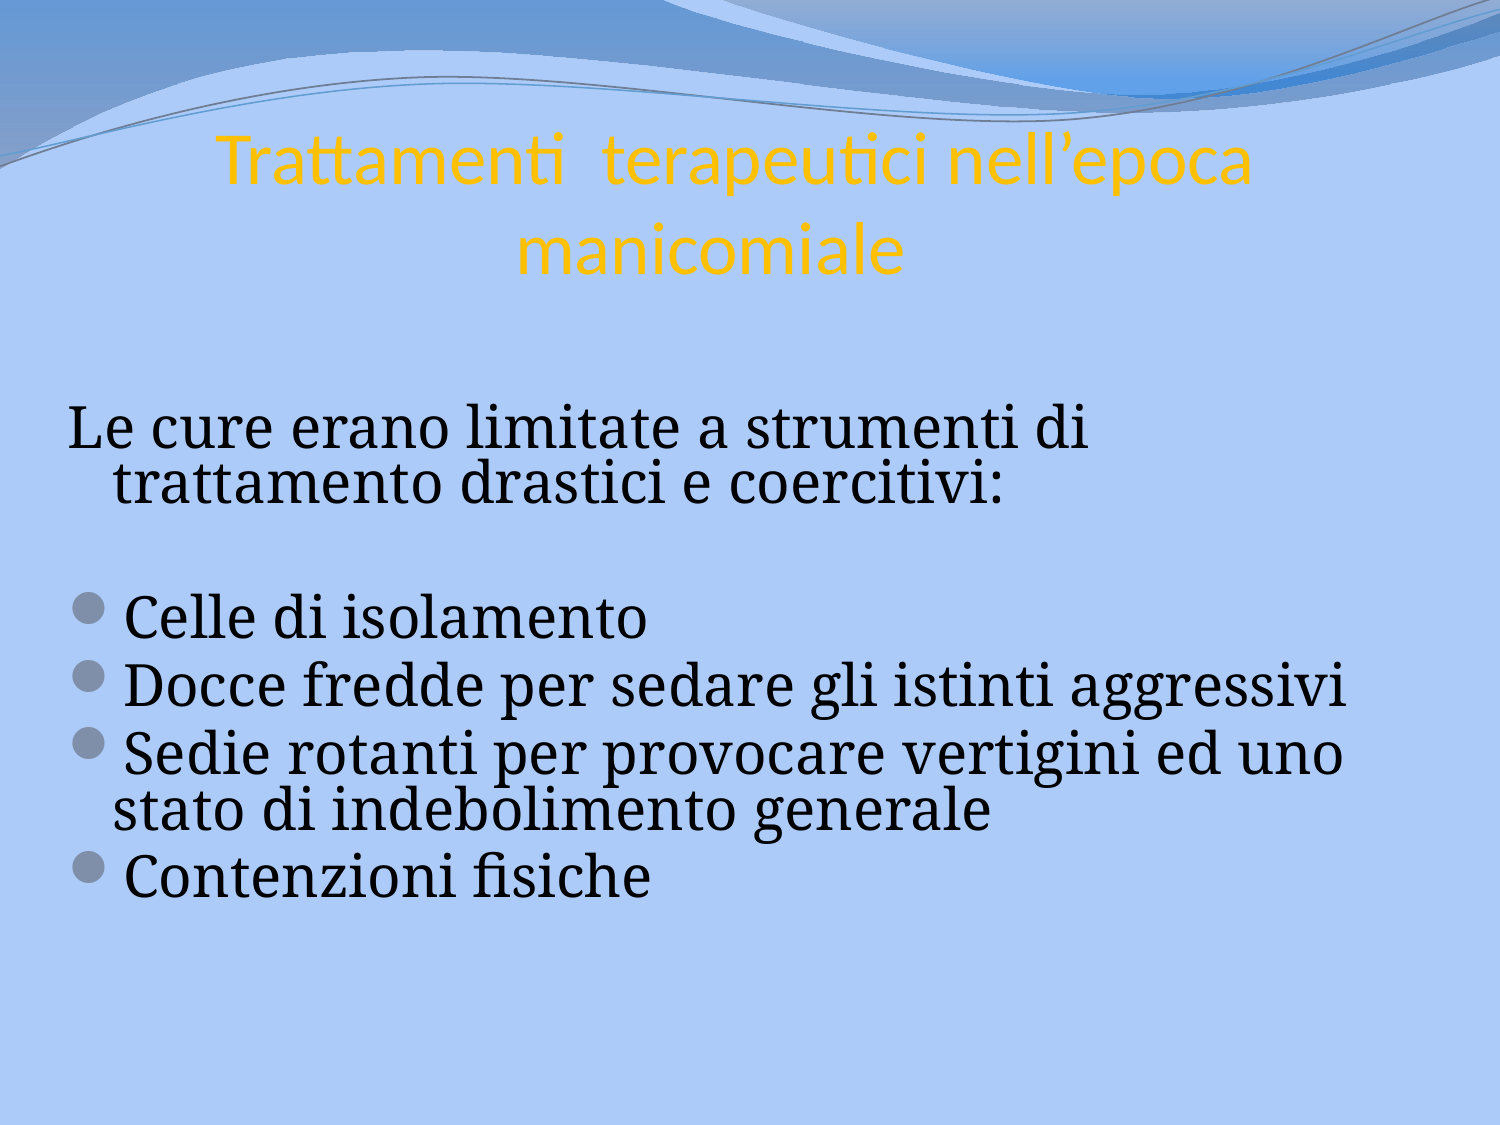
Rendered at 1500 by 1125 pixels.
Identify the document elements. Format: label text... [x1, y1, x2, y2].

list Le cure erano limitate a strumenti di trattamento drastici e coercitivi: Celle di isolamento Docce fredde per sedare gli istinti aggressivi Sedie rotanti per provocare vertigini ed uno stato di indebolimento generale Contenzioni fisiche [53, 314, 1404, 1035]
title Trattamenti terapeutici nell’epoca manicomiale [64, 101, 1415, 290]
